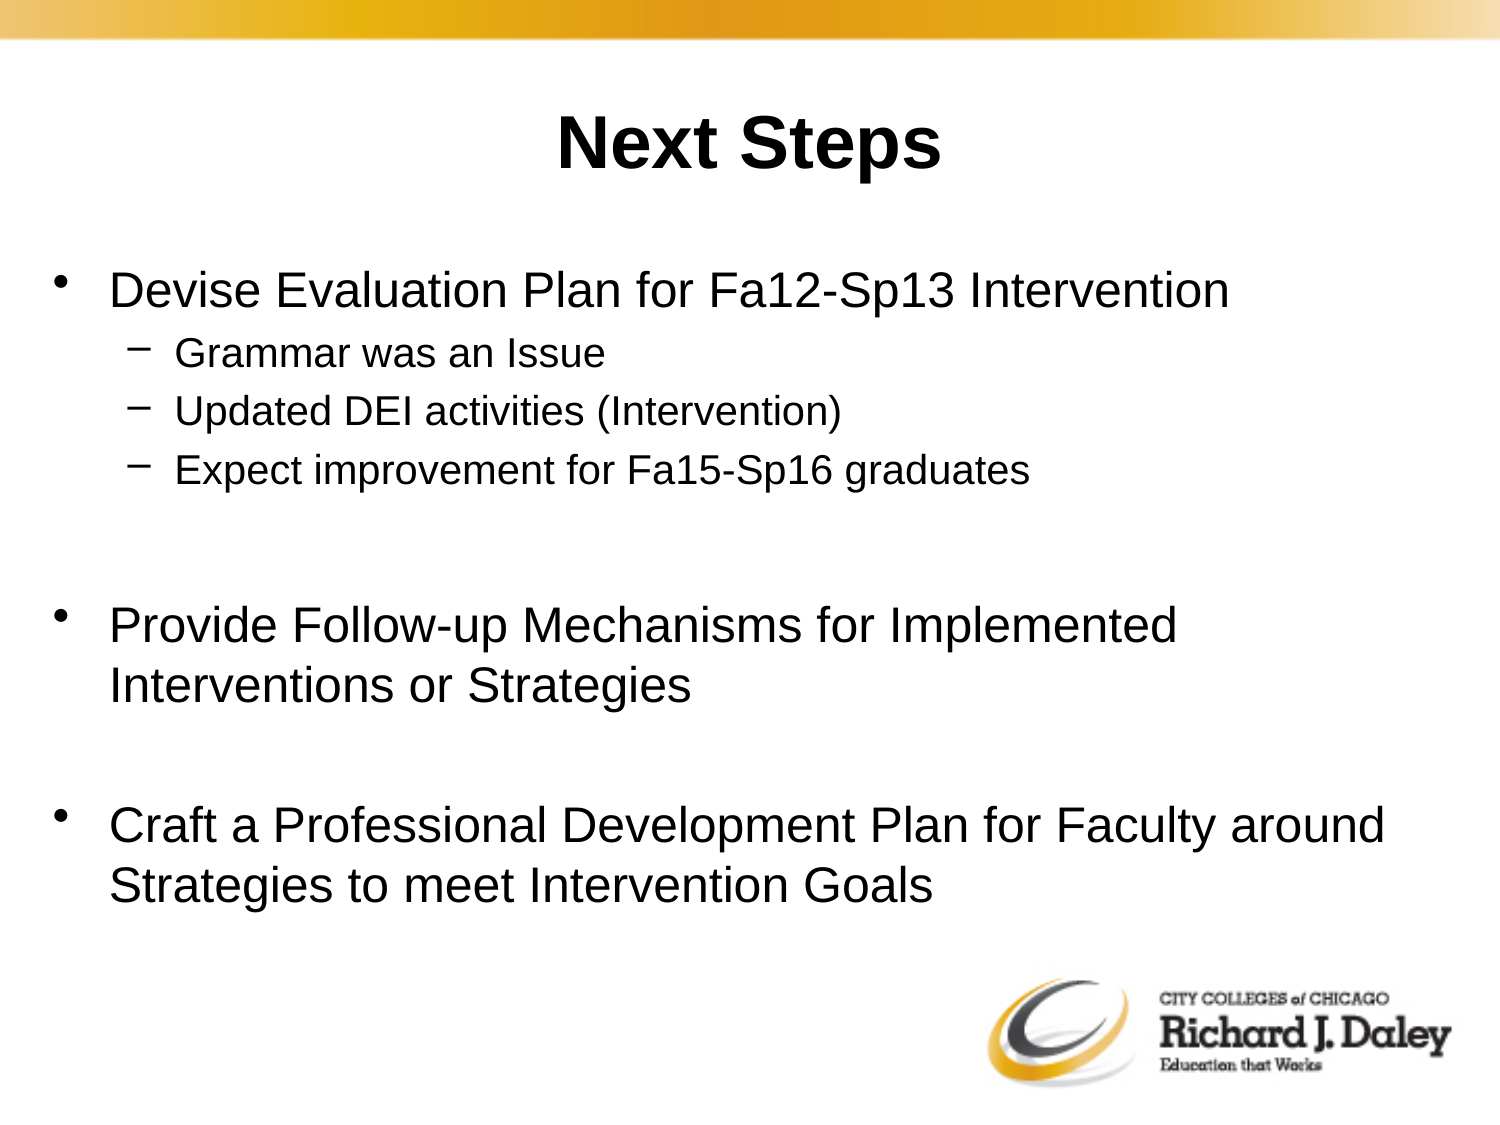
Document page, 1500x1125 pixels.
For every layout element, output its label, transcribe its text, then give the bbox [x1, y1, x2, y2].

title Next Steps [37, 45, 1463, 233]
picture [0, 0, 1500, 1125]
list Devise Evaluation Plan for Fa12-Sp13 Intervention Grammar was an Issue Updated DEI activities (Intervention) Expect improvement for Fa15-Sp16 graduates Provide Follow-up Mechanisms for Implemented Interventions or Strategies Craft a Professional Development Plan for Faculty around Strategies to meet Intervention Goals [37, 249, 1463, 975]
